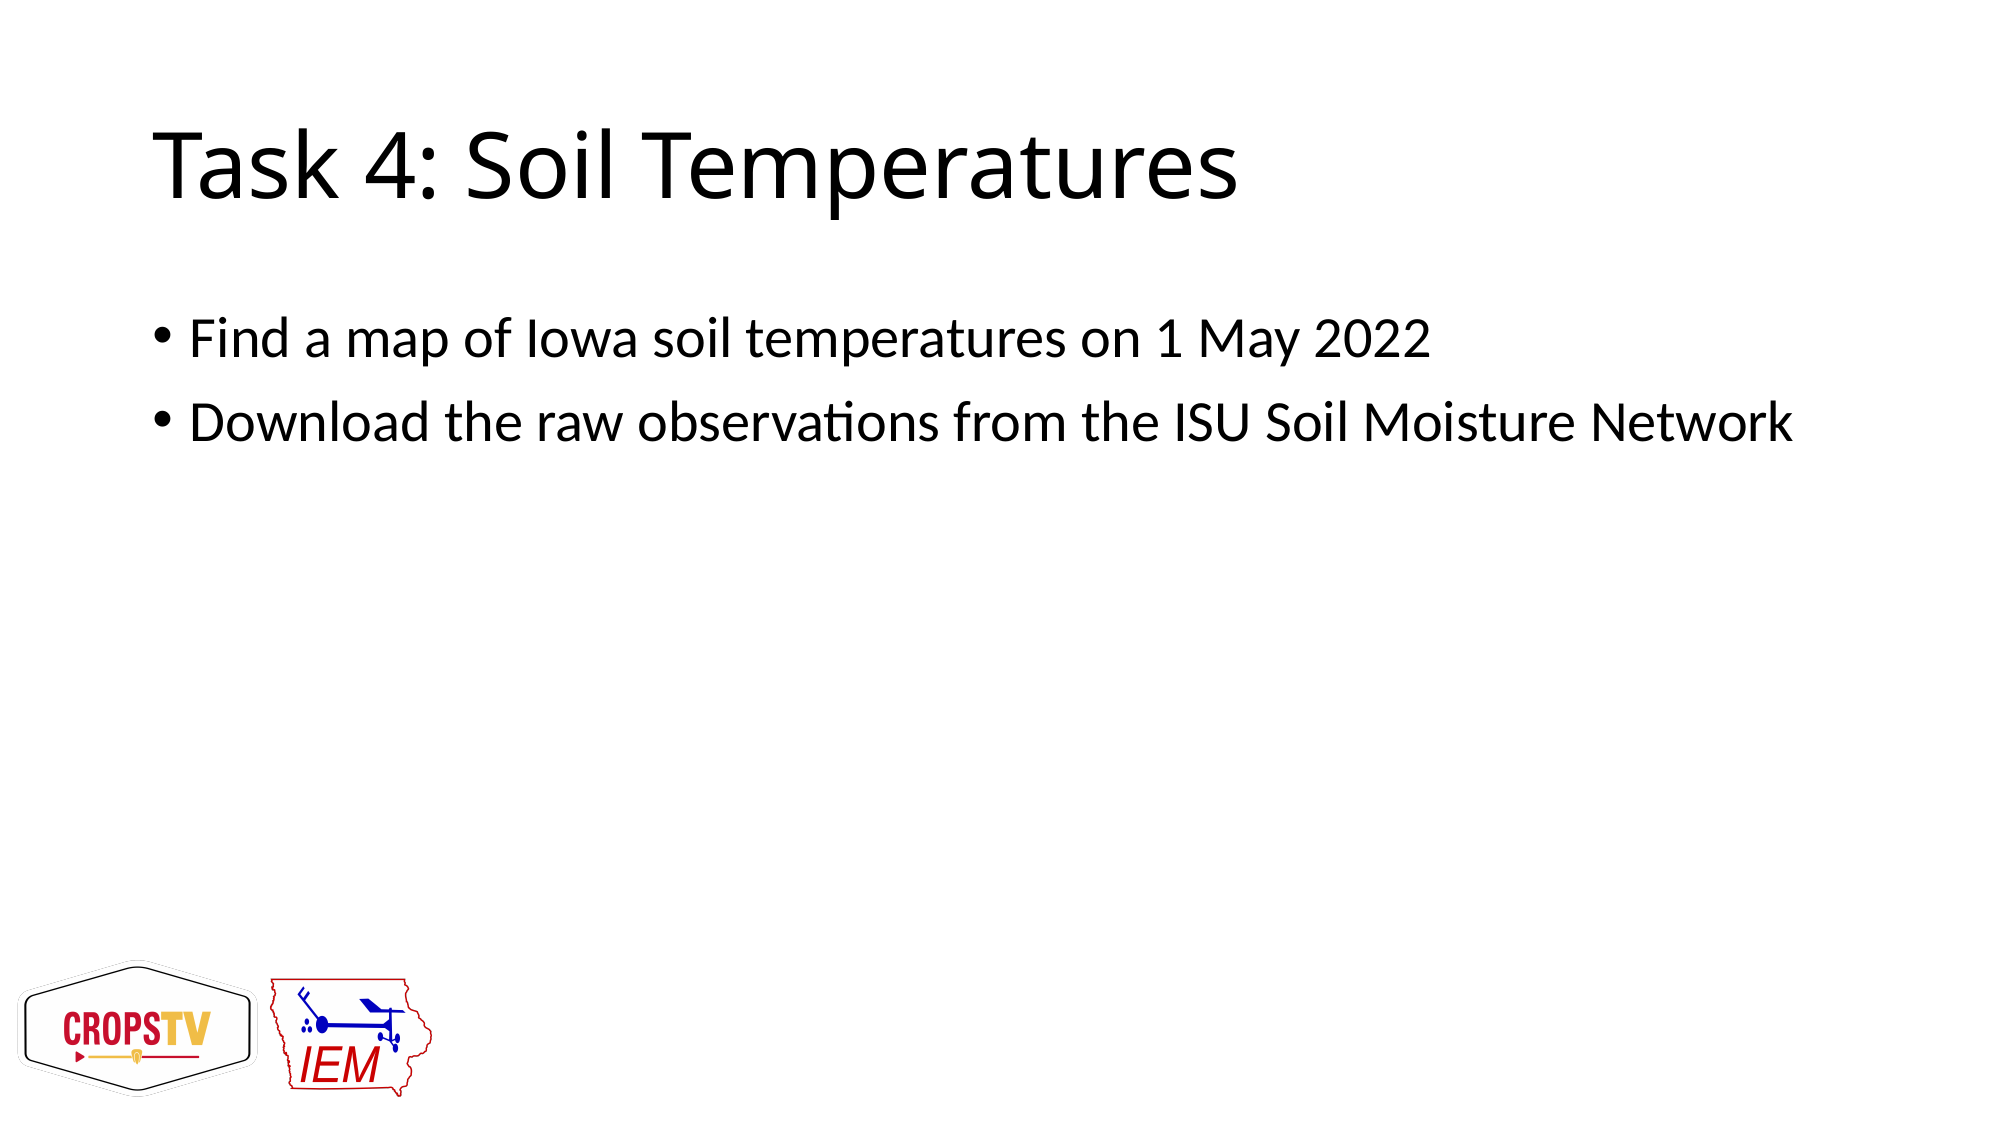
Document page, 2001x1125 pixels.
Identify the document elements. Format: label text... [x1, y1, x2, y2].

title Task 4: Soil Temperatures [137, 59, 1863, 278]
picture [12, 957, 441, 1114]
list Find a map of Iowa soil temperatures on 1 May 2022 Download the raw observations from the ISU Soil Moisture Network [137, 299, 1863, 1014]
